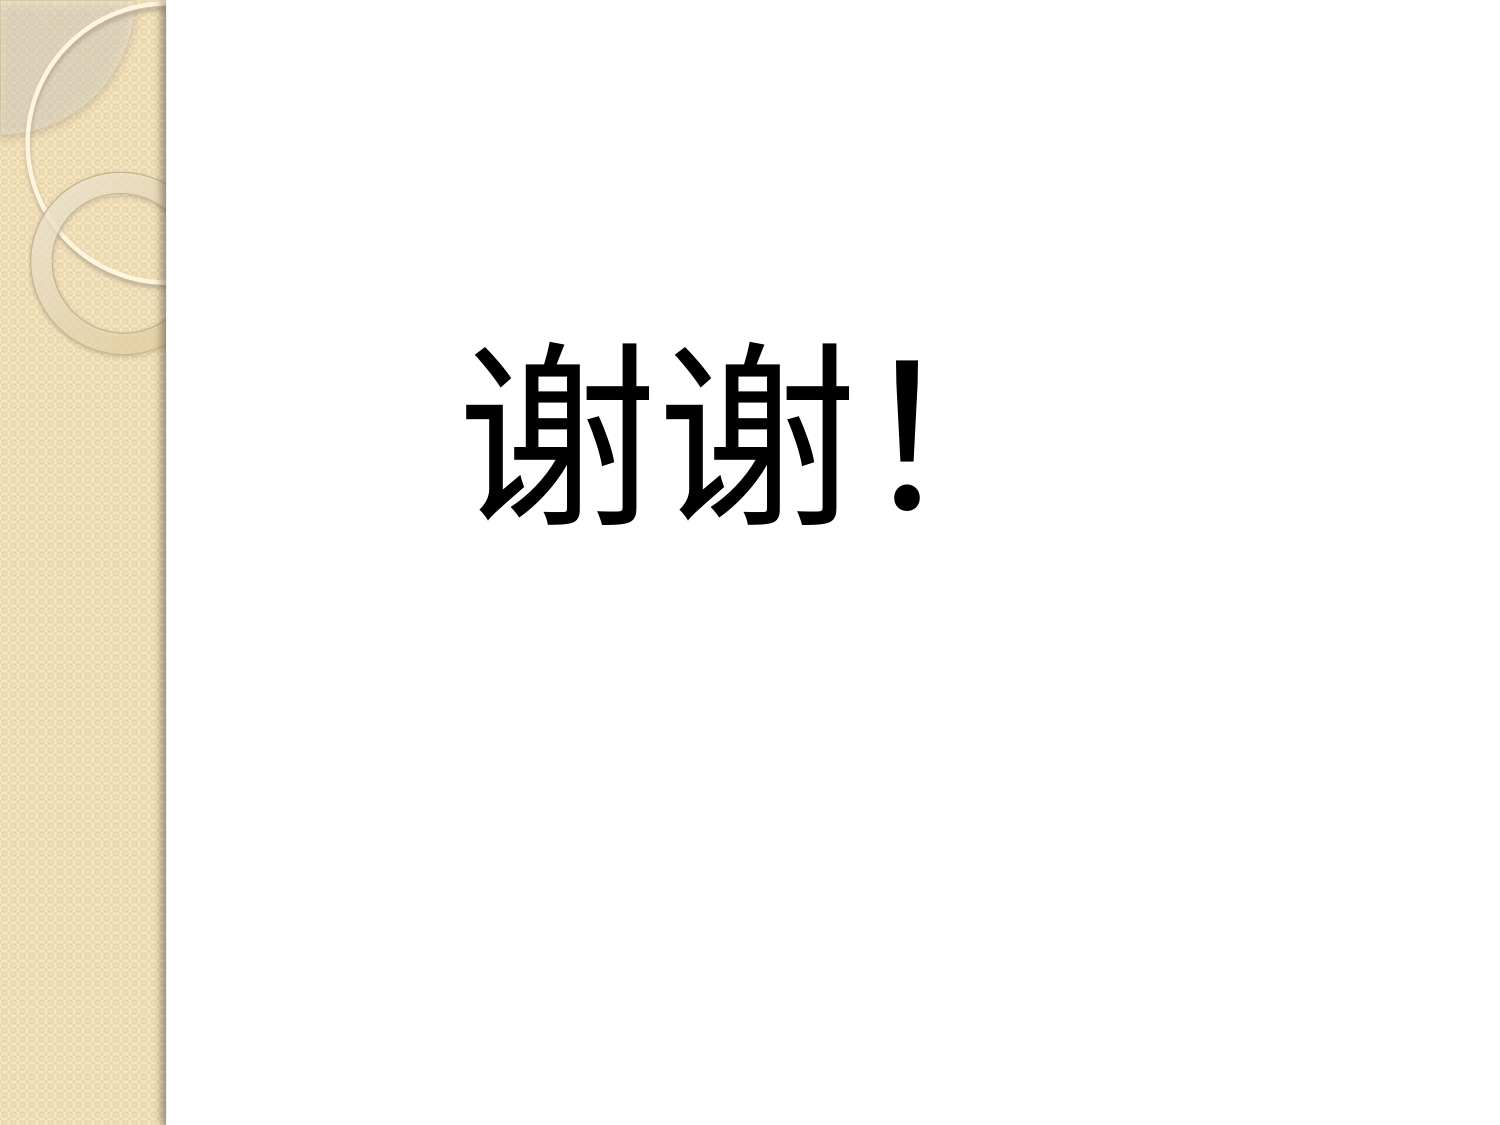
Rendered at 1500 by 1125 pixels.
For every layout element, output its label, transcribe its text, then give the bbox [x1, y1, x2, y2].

text_box 谢谢！ [442, 302, 1211, 558]
